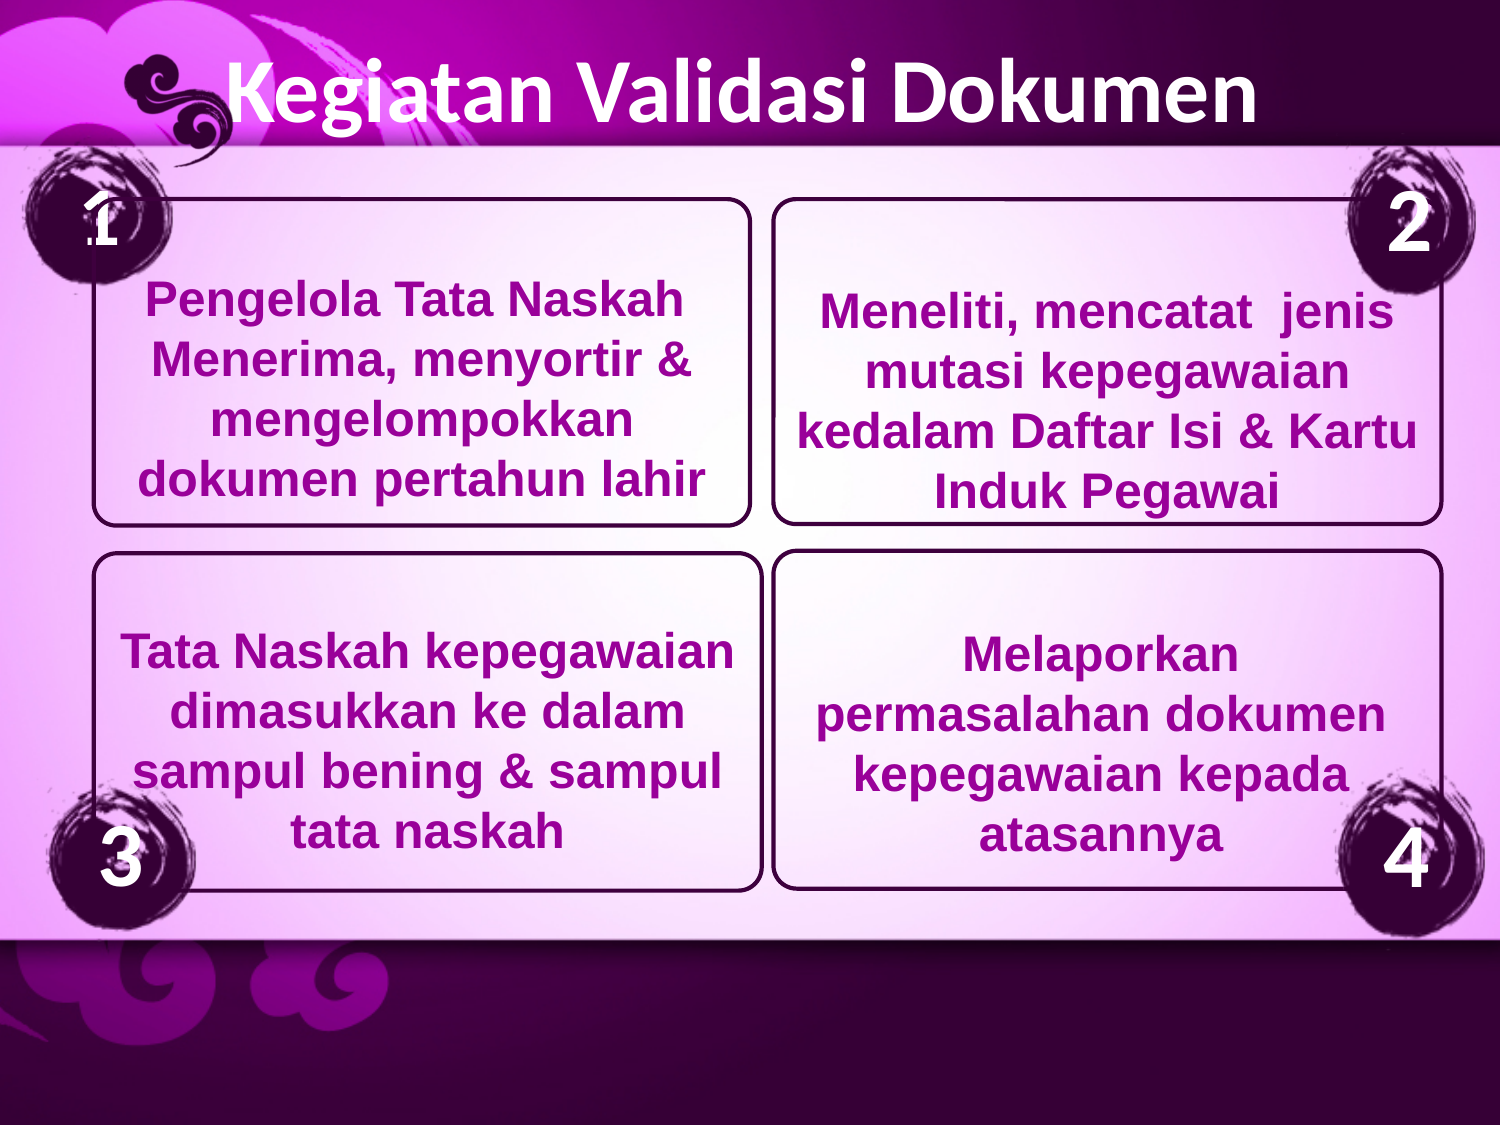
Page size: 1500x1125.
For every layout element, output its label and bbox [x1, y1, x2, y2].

text_box [773, 198, 1442, 528]
text_box [1335, 128, 1489, 317]
text_box [11, 131, 188, 305]
text_box [93, 198, 751, 526]
text_box [105, 23, 1302, 169]
text_box [93, 550, 762, 891]
text_box [1323, 761, 1500, 962]
picture [0, 0, 1500, 1125]
text_box [773, 550, 1442, 889]
text_box [34, 773, 212, 951]
